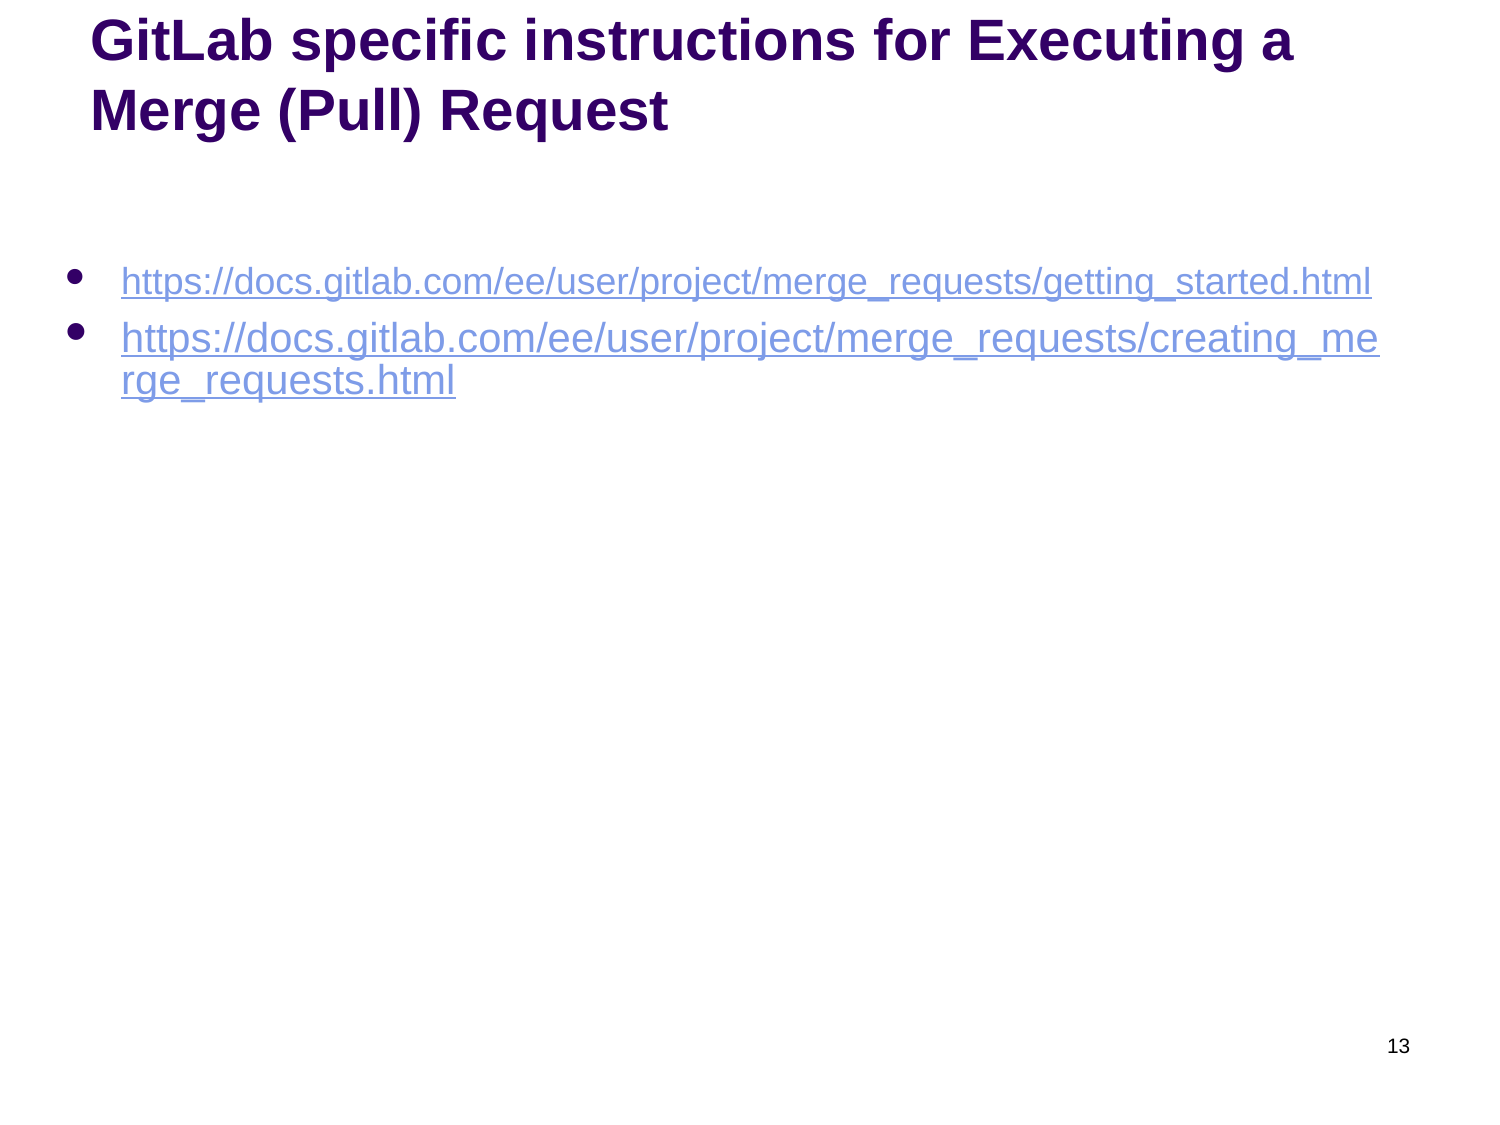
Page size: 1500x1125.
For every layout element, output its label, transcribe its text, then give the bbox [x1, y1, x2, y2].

list https://docs.gitlab.com/ee/user/project/merge_requests/getting_started.html https://docs.gitlab.com/ee/user/project/merge_requests/creating_merge_requests.html [50, 249, 1400, 744]
title GitLab specific instructions for Executing a Merge (Pull) Request [75, 20, 1313, 150]
slide_number 13 [1074, 1024, 1426, 1101]
